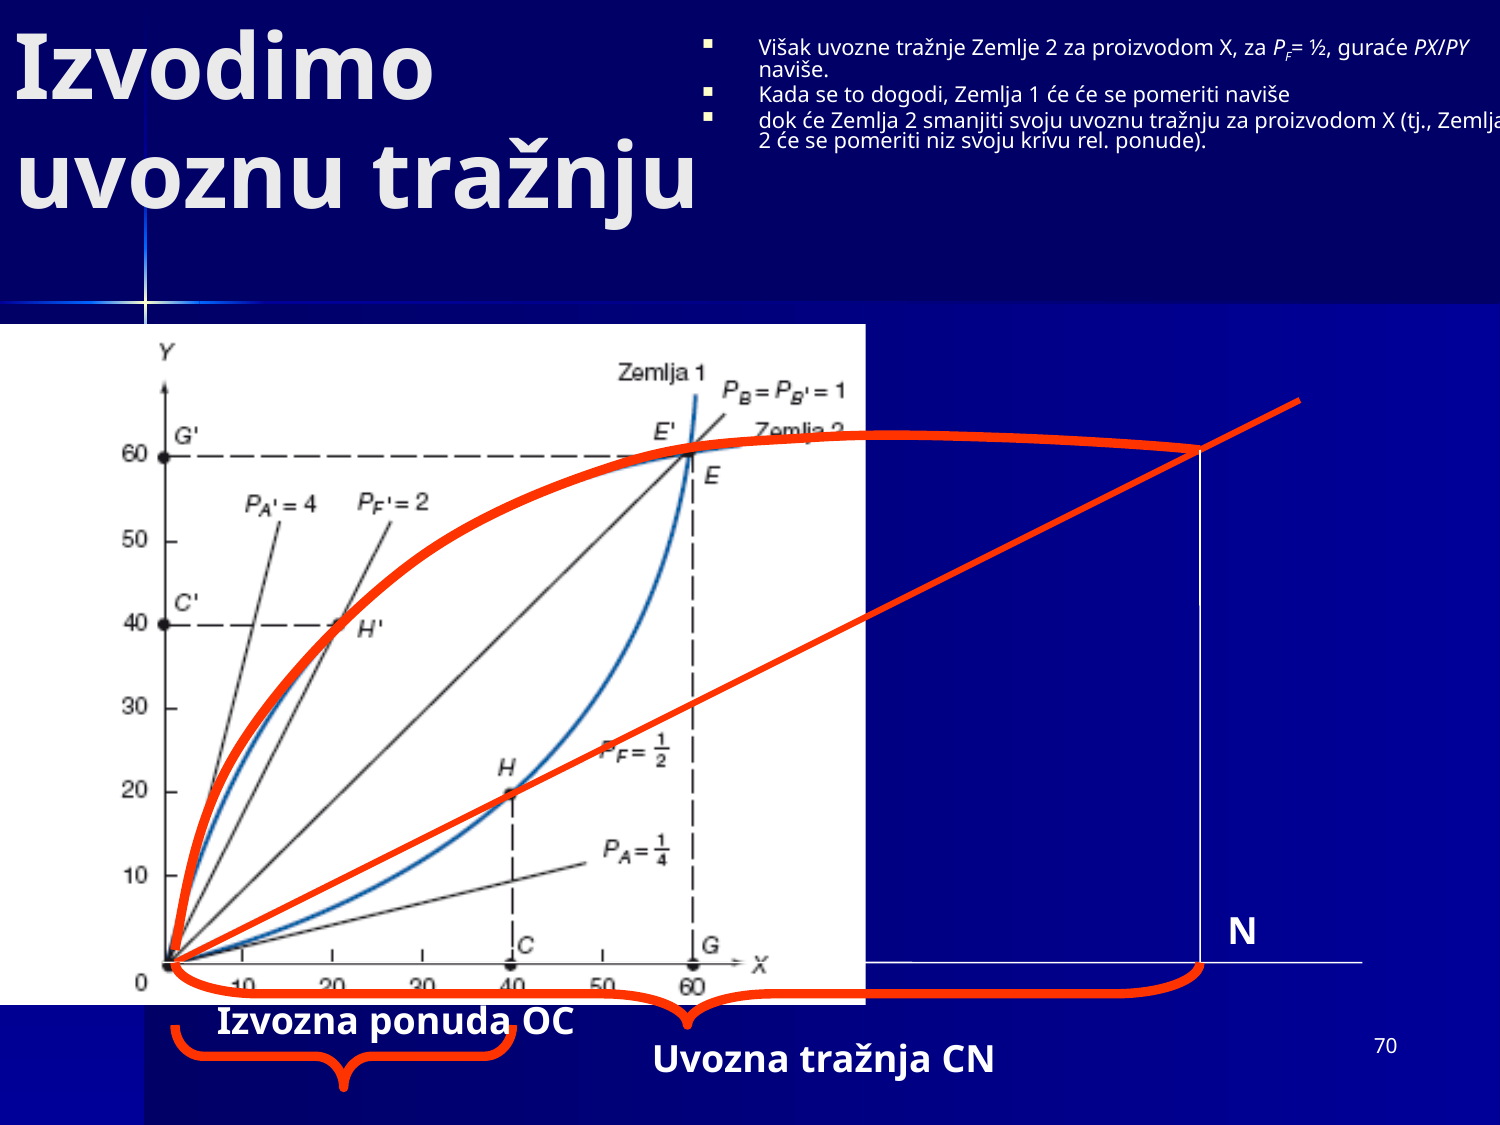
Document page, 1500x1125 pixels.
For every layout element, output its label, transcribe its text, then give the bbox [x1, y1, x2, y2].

slide_number 70 [1099, 1024, 1413, 1101]
text_box [680, 1013, 695, 1026]
text_box Izvodimo uvoznu tražnju [0, 0, 750, 235]
text_box Uvozna tražnja CN [637, 1027, 1012, 1087]
text_box N [1212, 899, 1300, 960]
text_box [869, 962, 1201, 994]
text_box [869, 435, 1200, 612]
text_box [174, 1025, 502, 1088]
text_box Izvozna ponuda OC [202, 1013, 591, 1050]
picture [0, 324, 866, 1005]
text_box Višak uvozne tražnje Zemlje 2 za proizvodom X, za PF= ½, guraće PX/PY naviše. Kada se to dogodi, Zemlja 1 će će se pomeriti naviše dok će Zemlja 2 smanjiti svoju uvoznu tražnju za proizvodom X (tj., Zemlja 2 će se pomeriti niz svoju krivu rel. ponude). [687, 29, 1500, 380]
